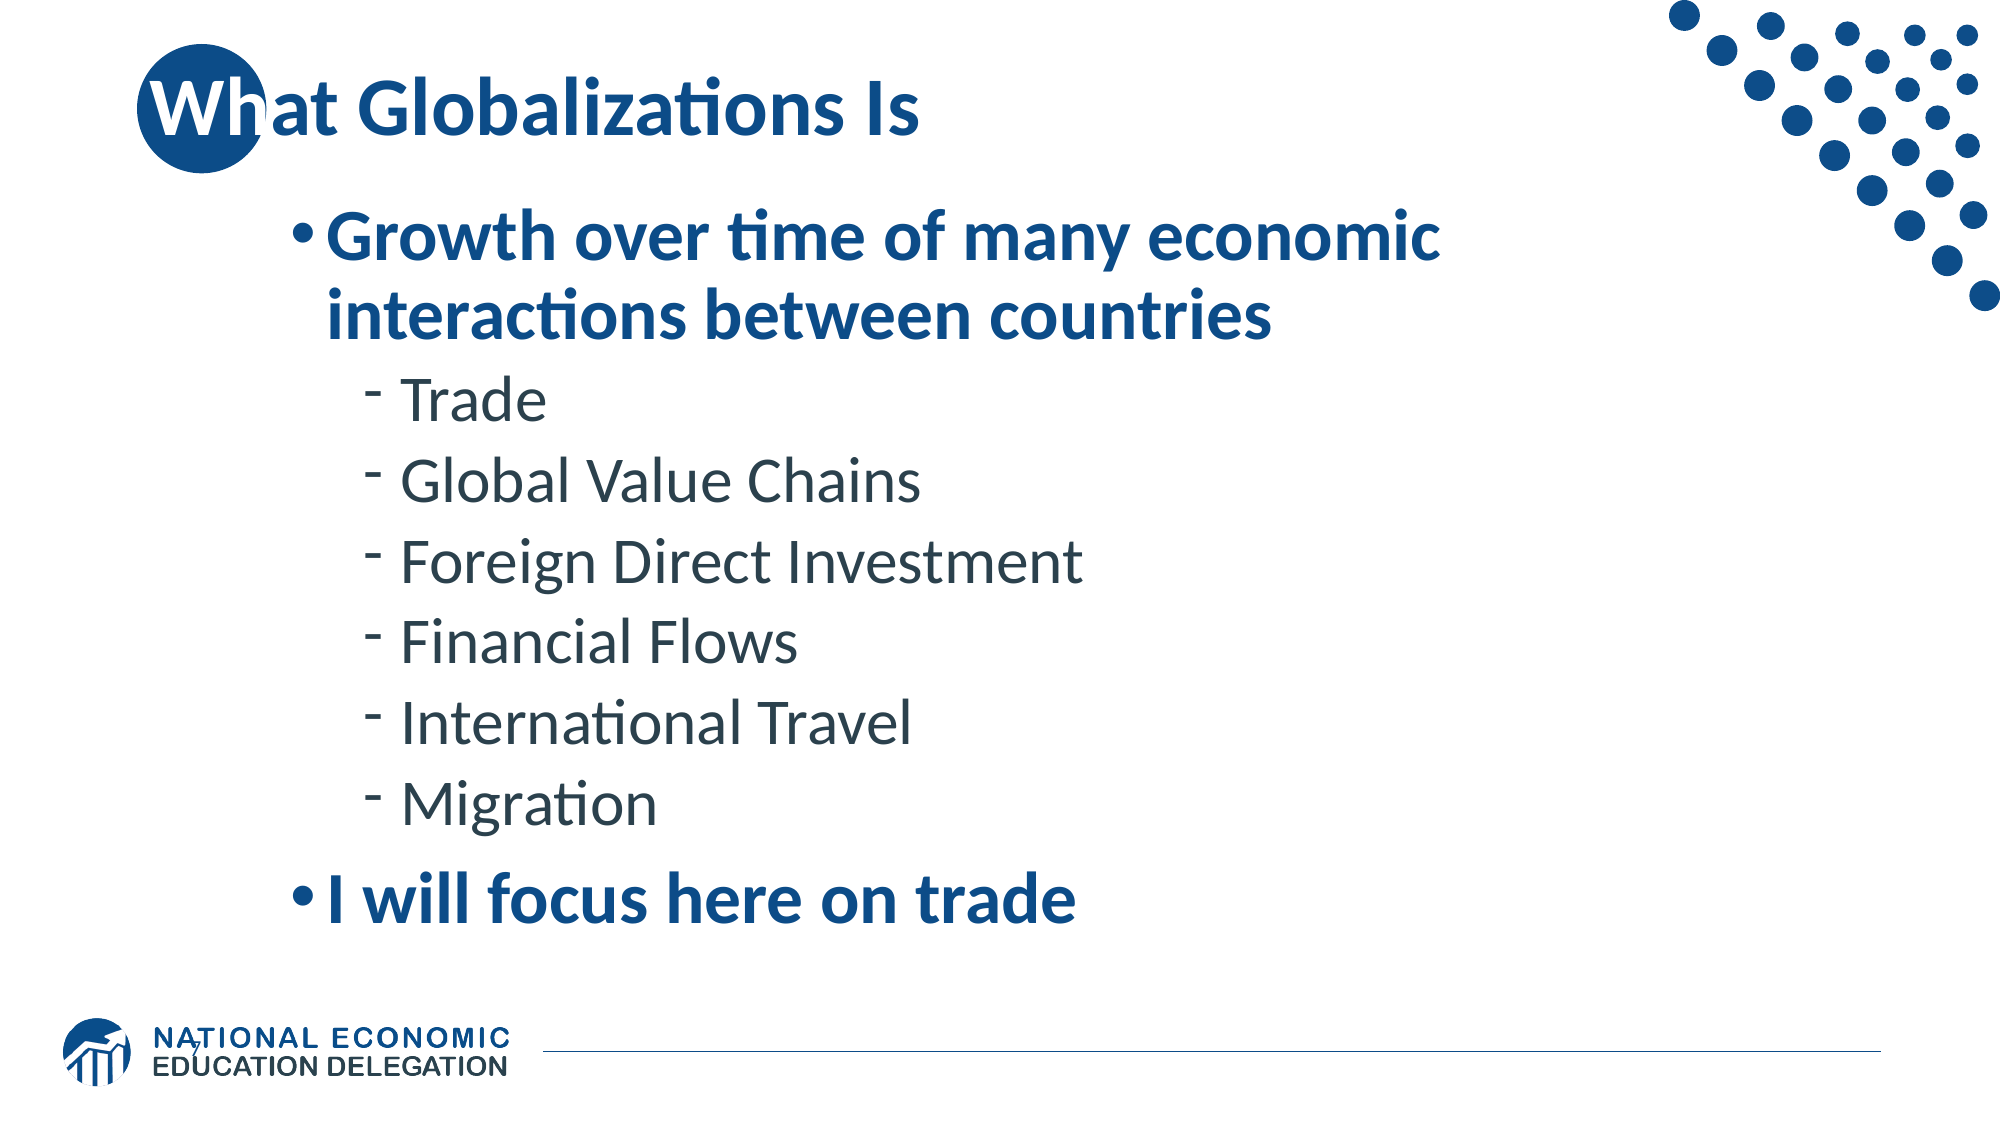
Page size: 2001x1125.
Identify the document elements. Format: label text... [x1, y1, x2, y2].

slide_number 7 [33, 1022, 217, 1073]
list Growth over time of many economic interactions between countries Trade Global Value Chains Foreign Direct Investment Financial Flows International Travel Migration I will focus here on trade [275, 187, 1639, 949]
picture [55, 1013, 520, 1091]
title What Globalizations Is [134, 15, 1718, 201]
